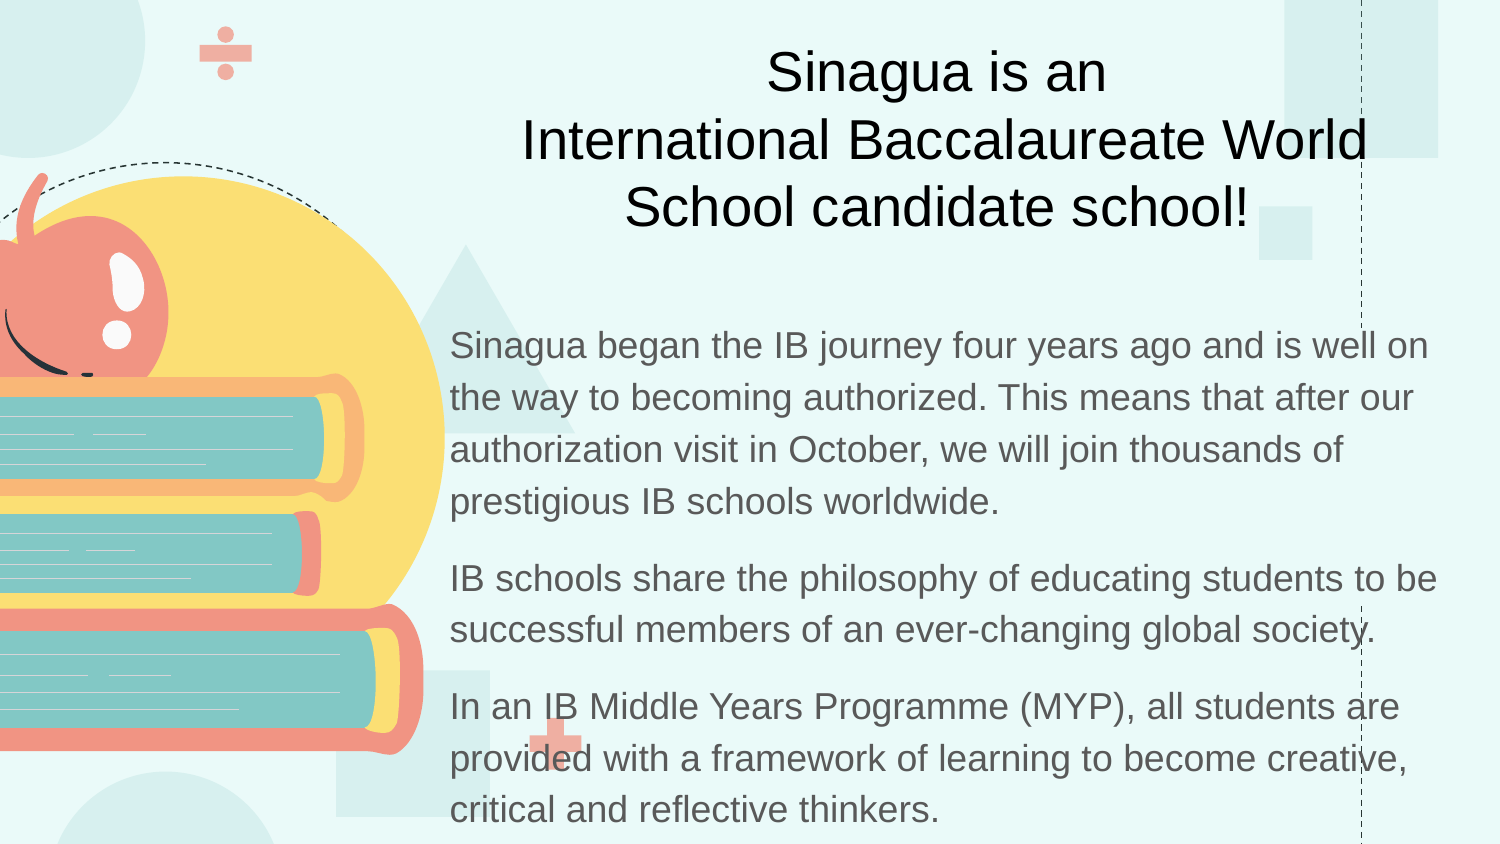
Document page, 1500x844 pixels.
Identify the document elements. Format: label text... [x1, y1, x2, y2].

list Sinagua is an International Baccalaureate World School candidate school! Sinagua began the IB journey four years ago and is well on the way to becoming authorized. This means that after our authorization visit in October, we will join thousands of prestigious IB schools worldwide. IB schools share the philosophy of educating students to be successful members of an ever-changing global society. In an IB Middle Years Programme (MYP), all students are provided with a framework of learning to become creative, critical and reflective thinkers. [434, 20, 1456, 817]
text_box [0, 172, 424, 755]
